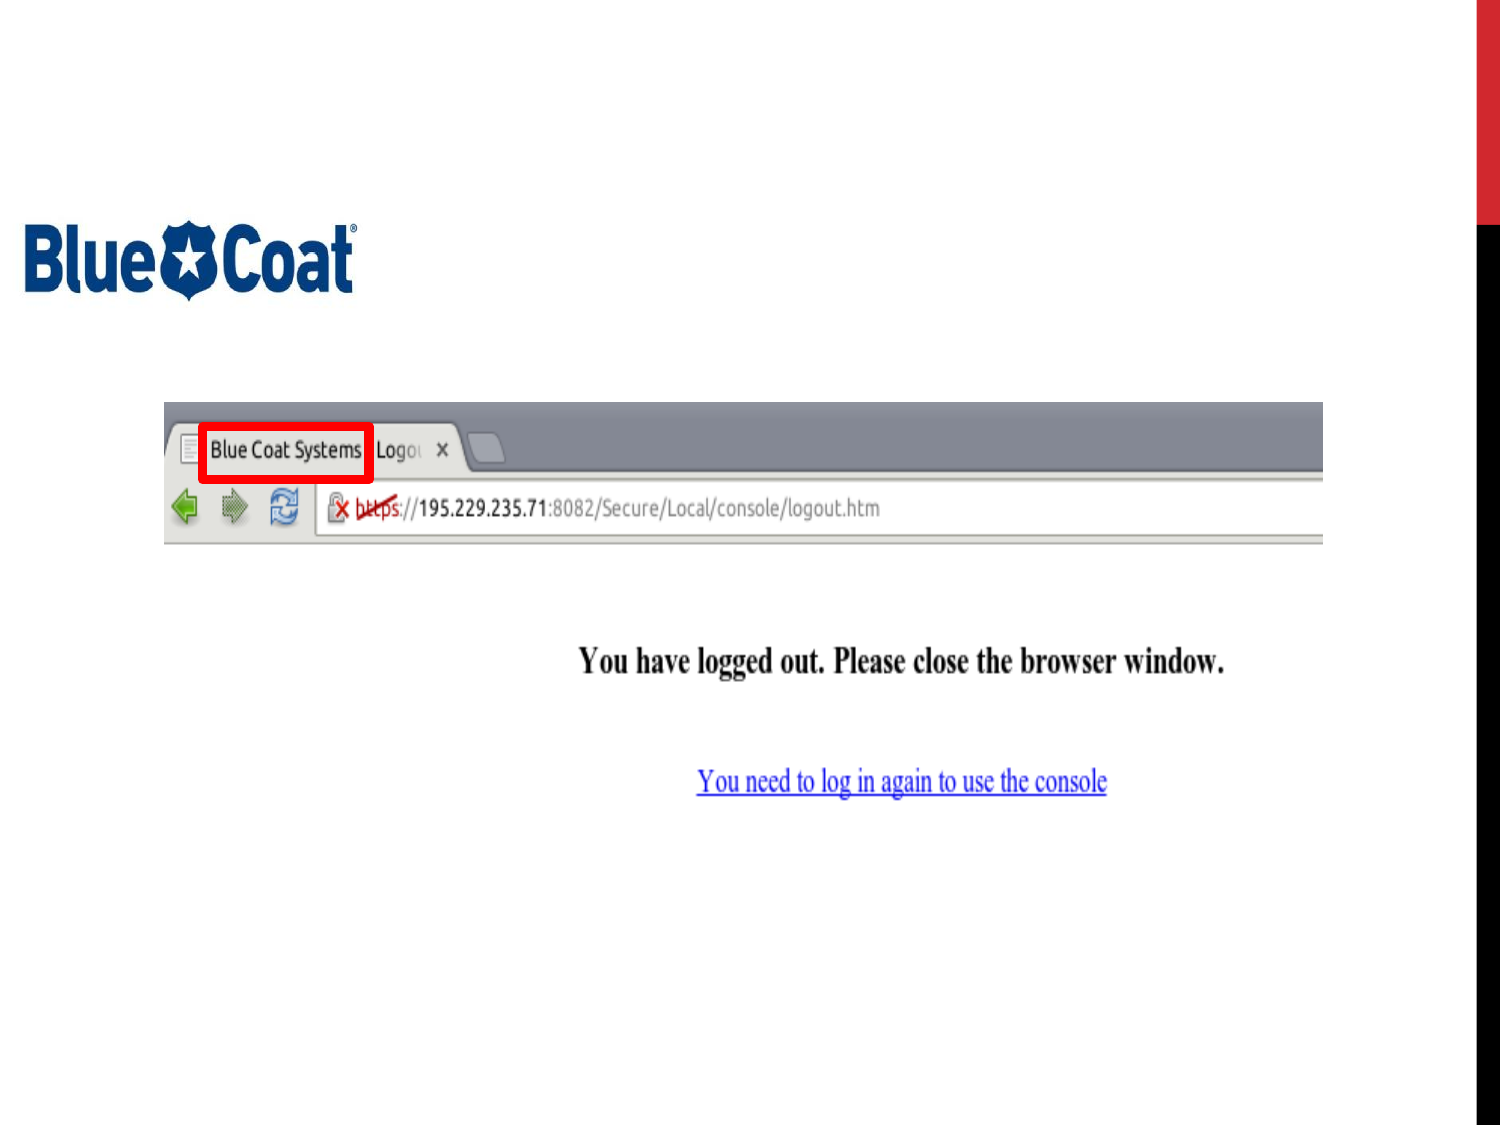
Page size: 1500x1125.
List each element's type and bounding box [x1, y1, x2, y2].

picture [0, 69, 1324, 1045]
